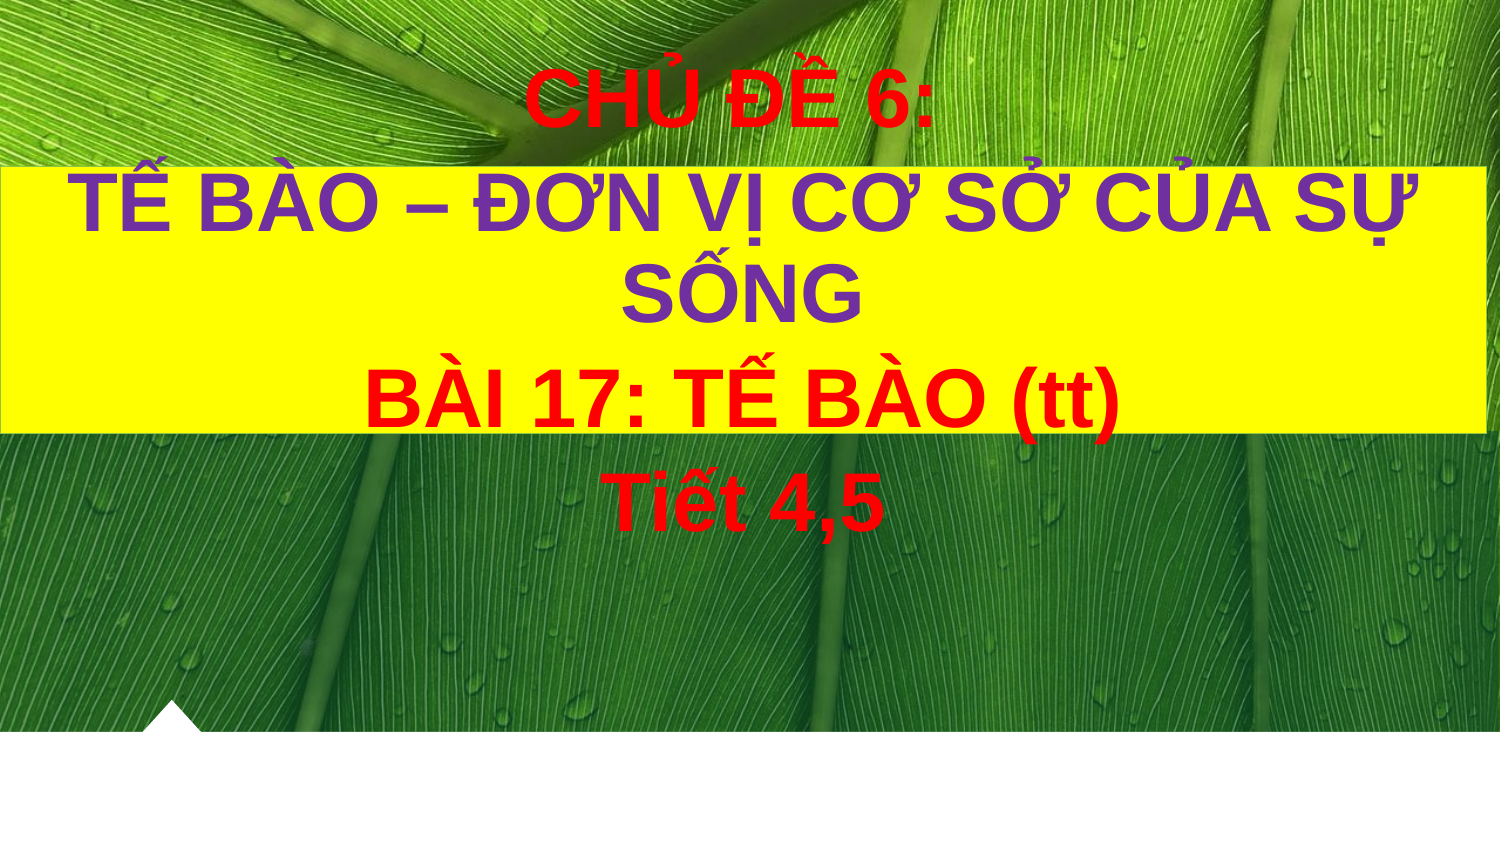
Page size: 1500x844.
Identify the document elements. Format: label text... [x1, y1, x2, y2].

picture [0, 0, 1500, 731]
text_box CHỦ ĐỀ 6: TẾ BÀO – ĐƠN VỊ CƠ SỞ CỦA SỰ SỐNG BÀI 17: TẾ BÀO (tt) Tiết 4,5 [0, 166, 1487, 434]
